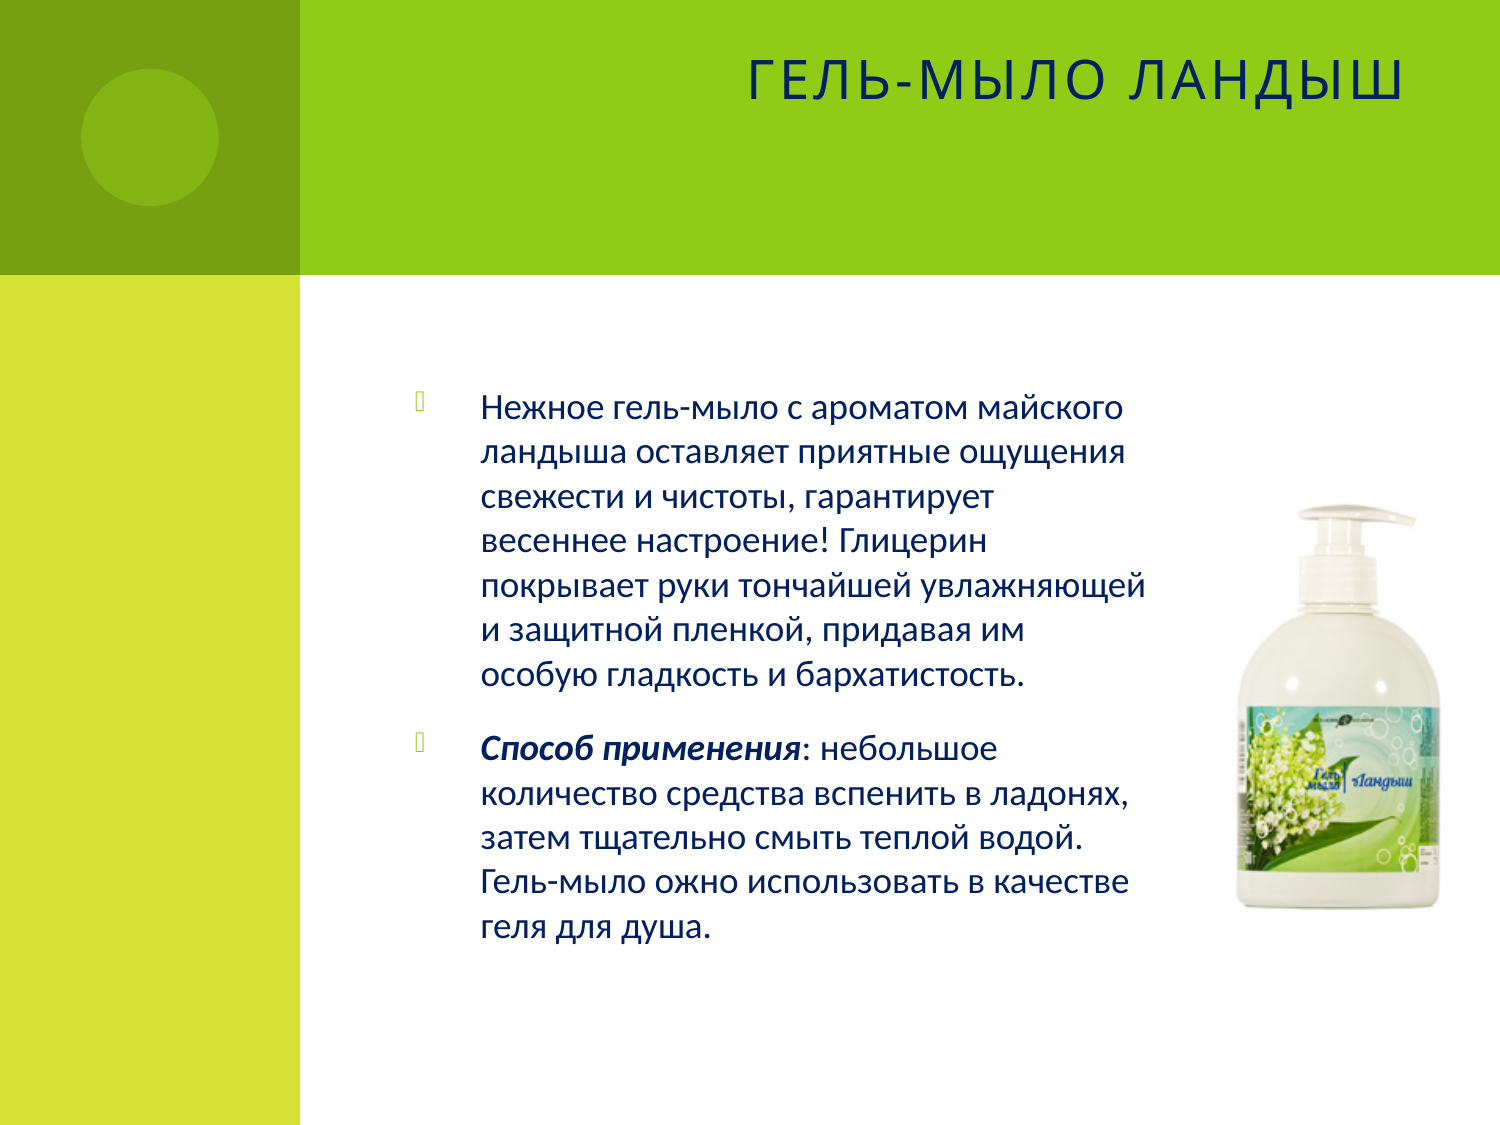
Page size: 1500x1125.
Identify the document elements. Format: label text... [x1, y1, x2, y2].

title Гель-мыло Ландыш [399, 37, 1425, 225]
picture [1222, 444, 1458, 929]
list Нежное гель-мыло с ароматом майского ландыша оставляет приятные ощущения свежести и чистоты, гарантирует весеннее настроение! Глицерин покрывает руки тончайшей увлажняющей и защитной пленкой, придавая им особую гладкость и бархатистость. Способ применения: небольшое количество средства вспенить в ладонях, затем тщательно смыть теплой водой. Гель-мыло ожно использовать в качестве геля для душа. [399, 375, 1164, 1005]
